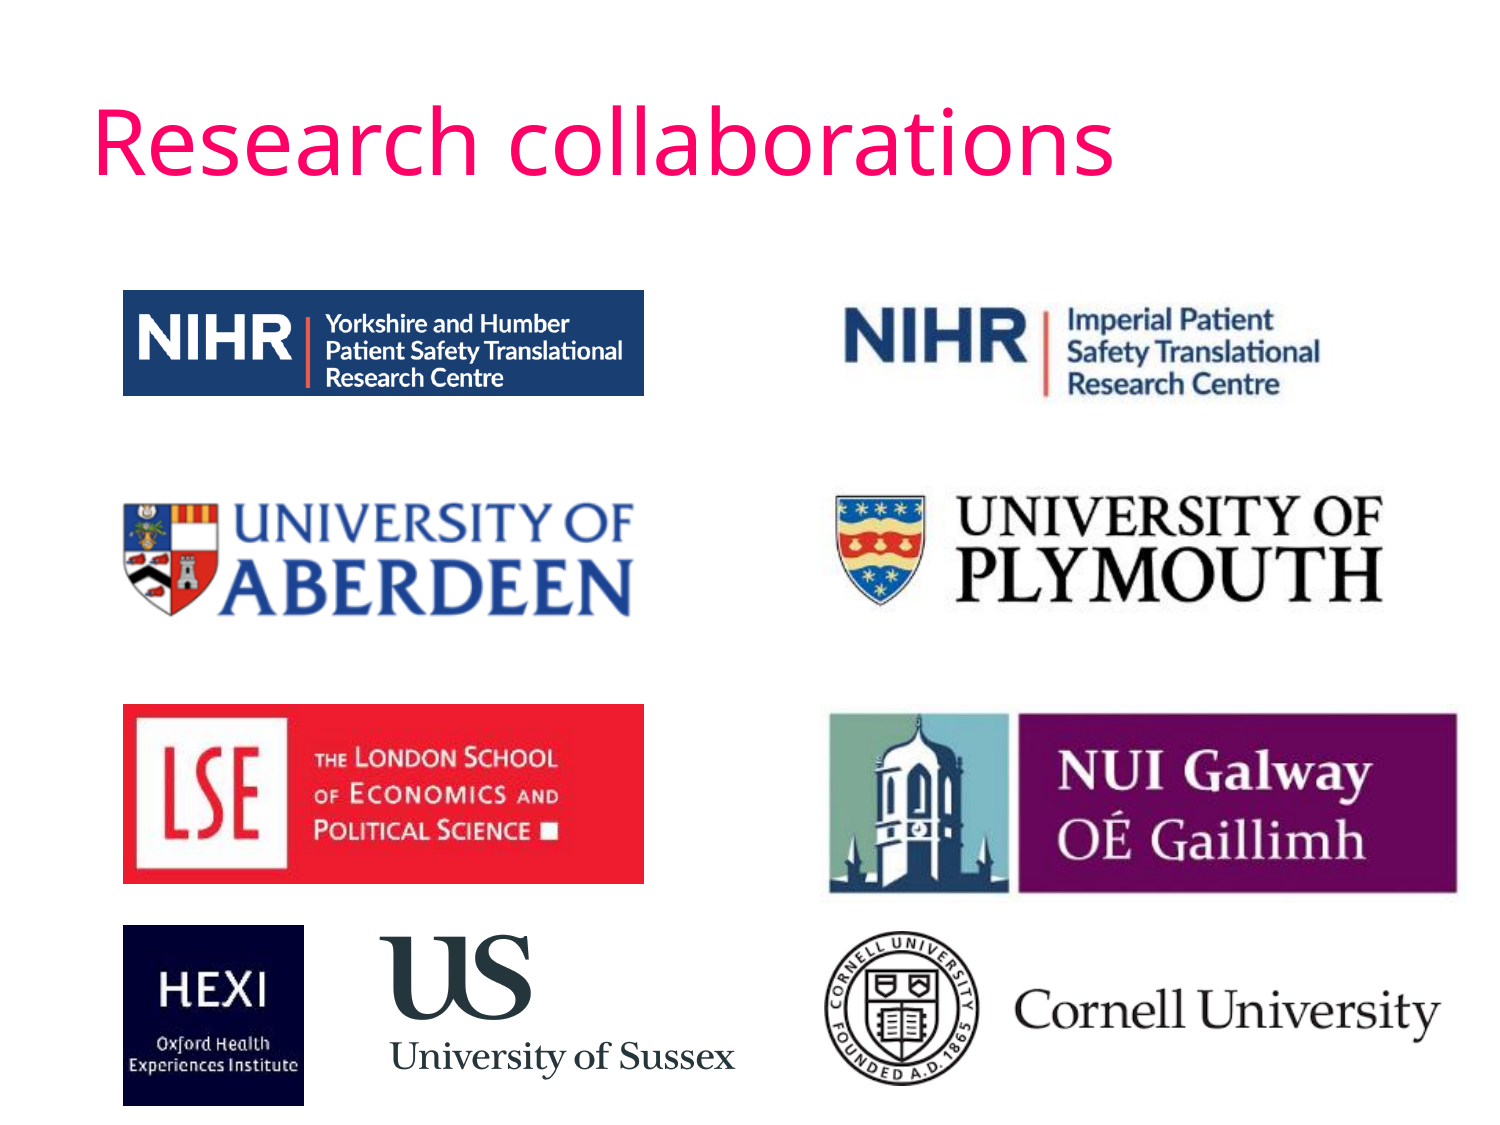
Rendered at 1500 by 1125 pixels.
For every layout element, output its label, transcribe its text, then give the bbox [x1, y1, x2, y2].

picture [122, 925, 304, 1106]
picture [102, 474, 665, 640]
title Research collaborations [75, 45, 1425, 233]
picture [820, 703, 1467, 903]
picture [122, 703, 644, 885]
picture [379, 934, 736, 1081]
picture [820, 278, 1342, 418]
picture [819, 474, 1397, 624]
picture [122, 290, 644, 397]
picture [822, 931, 1443, 1086]
